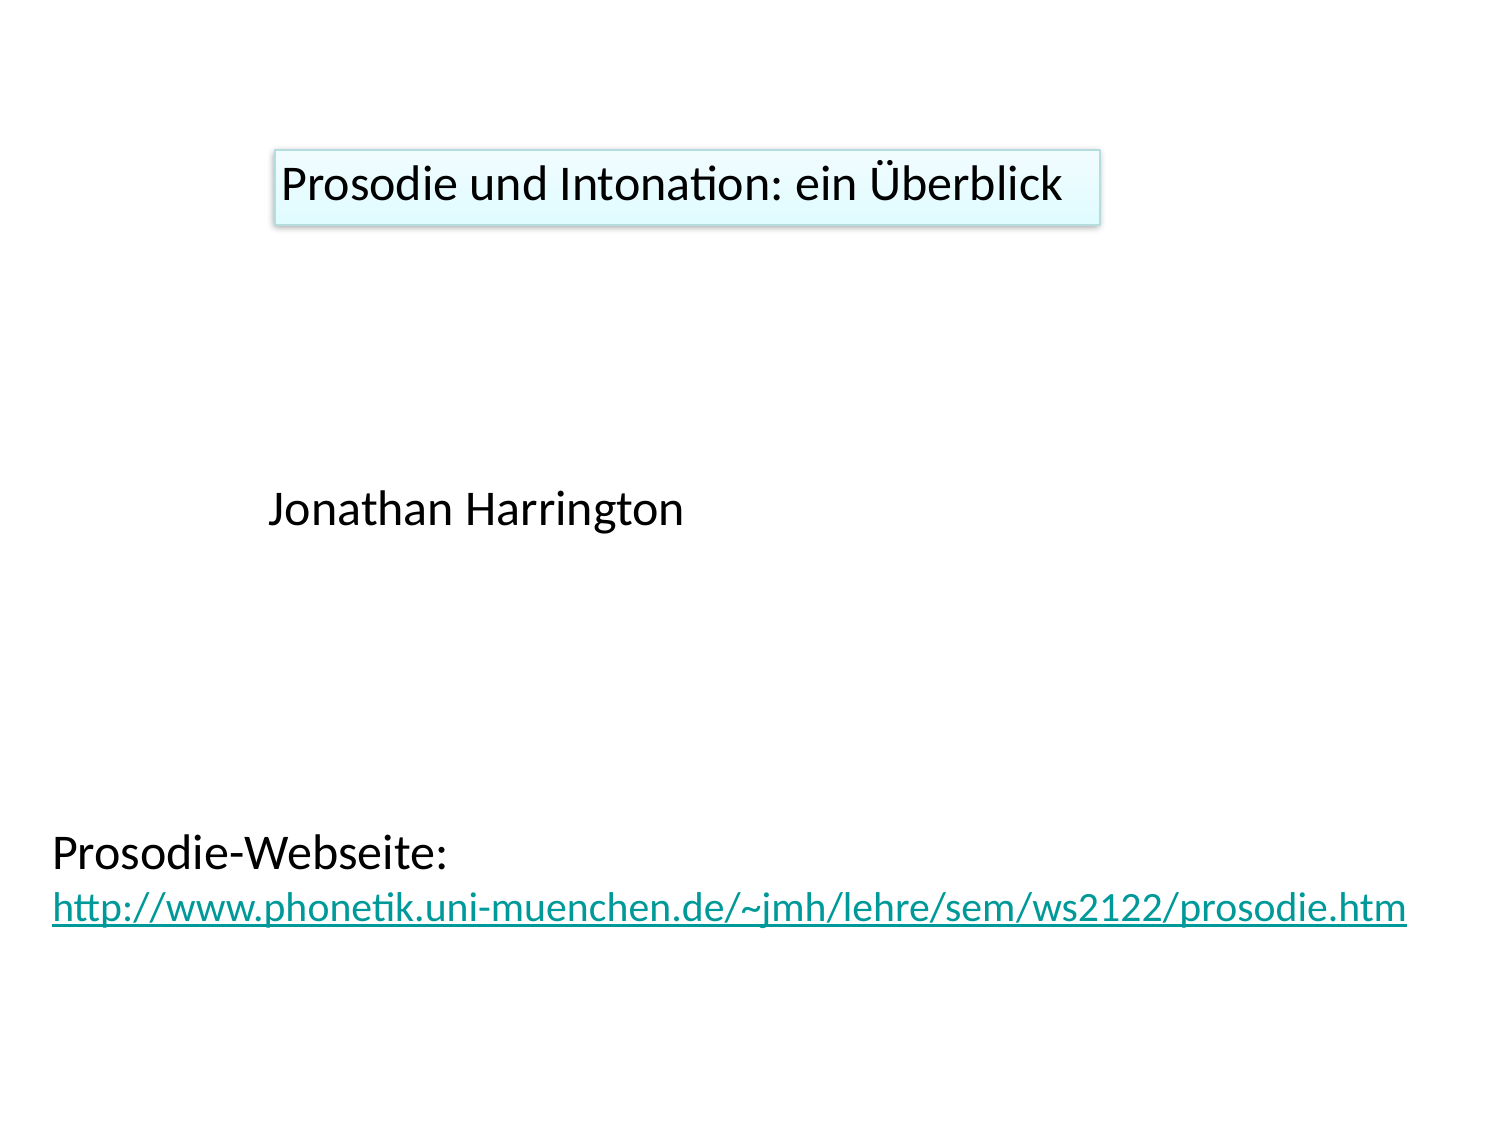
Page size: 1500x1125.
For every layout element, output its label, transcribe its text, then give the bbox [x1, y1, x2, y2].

text_box Jonathan Harrington [262, 474, 738, 550]
text_box Prosodie und Intonation: ein Überblick [274, 149, 1101, 226]
text_box Prosodie-Webseite: http://www.phonetik.uni-muenchen.de/~jmh/lehre/sem/ws2122/prosodie.htm [37, 812, 1438, 983]
